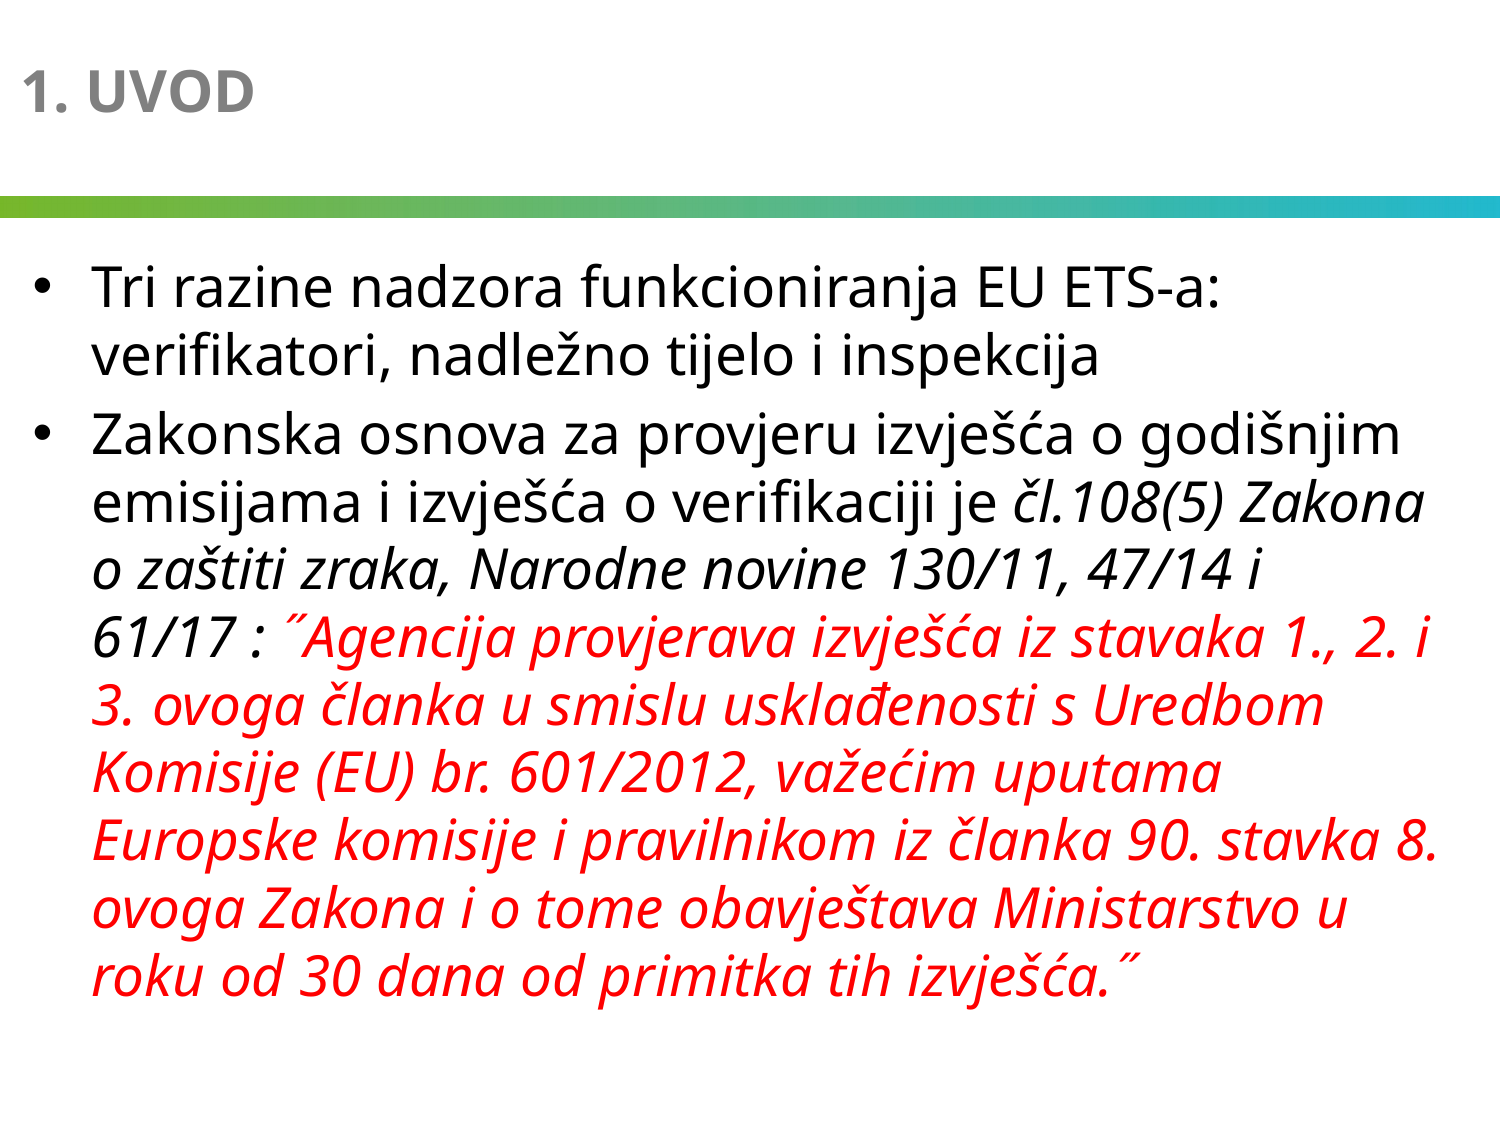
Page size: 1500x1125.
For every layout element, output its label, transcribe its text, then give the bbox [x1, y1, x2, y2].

list Tri razine nadzora funkcioniranja EU ETS-a: verifikatori, nadležno tijelo i inspekcija Zakonska osnova za provjeru izvješća o godišnjim emisijama i izvješća o verifikaciji je čl.108(5) Zakona o zaštiti zraka, Narodne novine 130/11, 47/14 i 61/17 : ˝Agencija provjerava izvješća iz stavaka 1., 2. i 3. ovoga članka u smislu usklađenosti s Uredbom Komisije (EU) br. 601/2012, važećim uputama Europske komisije i pravilnikom iz članka 90. stavka 8. ovoga Zakona i o tome obavještava Ministarstvo u roku od 30 dana od primitka tih izvješća.˝ [17, 243, 1459, 1024]
title 1. UVOD [5, 7, 1459, 171]
picture [0, 196, 1500, 219]
